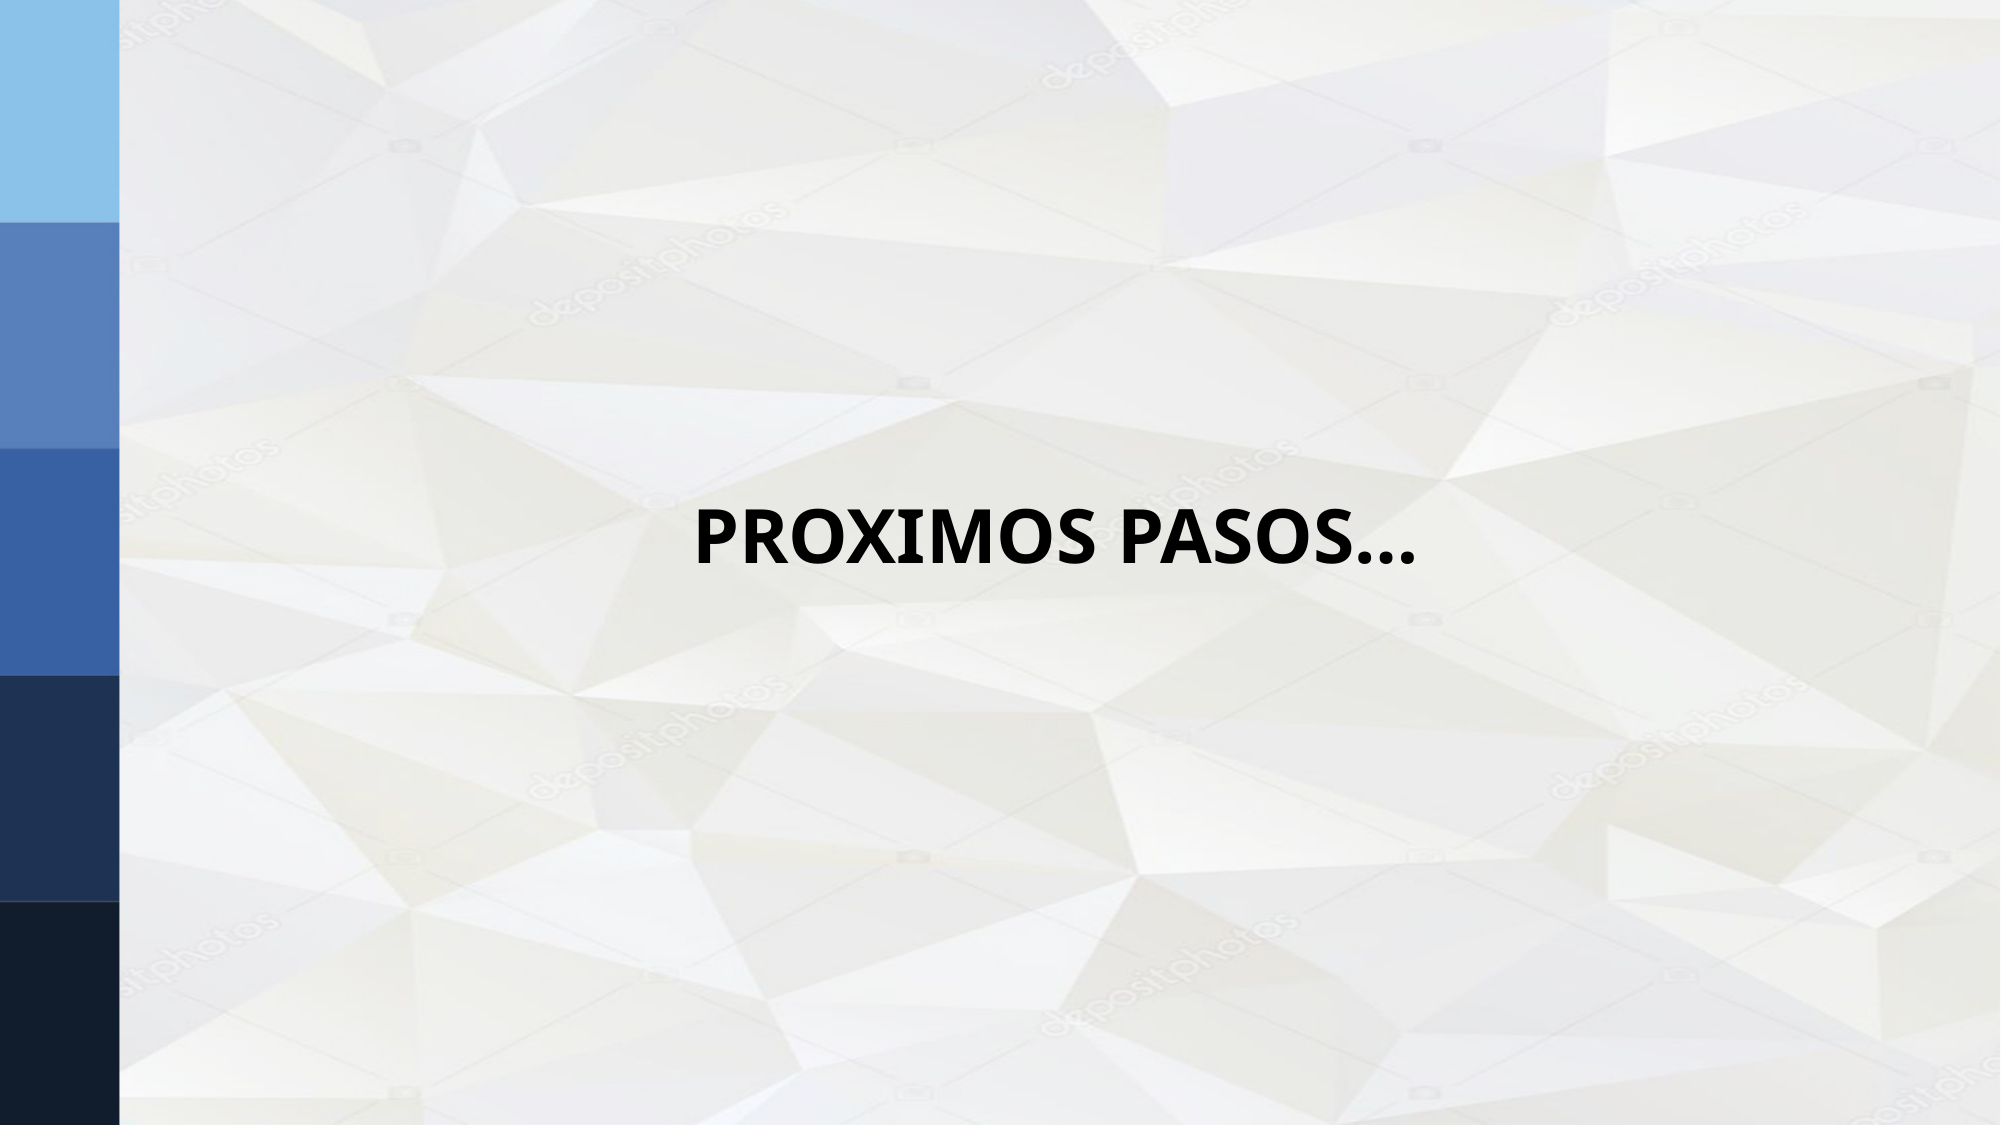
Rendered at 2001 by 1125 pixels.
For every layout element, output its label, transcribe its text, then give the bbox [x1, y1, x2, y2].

text_box PROXIMOS PASOS… [539, 491, 1572, 681]
picture [0, 0, 2001, 1125]
